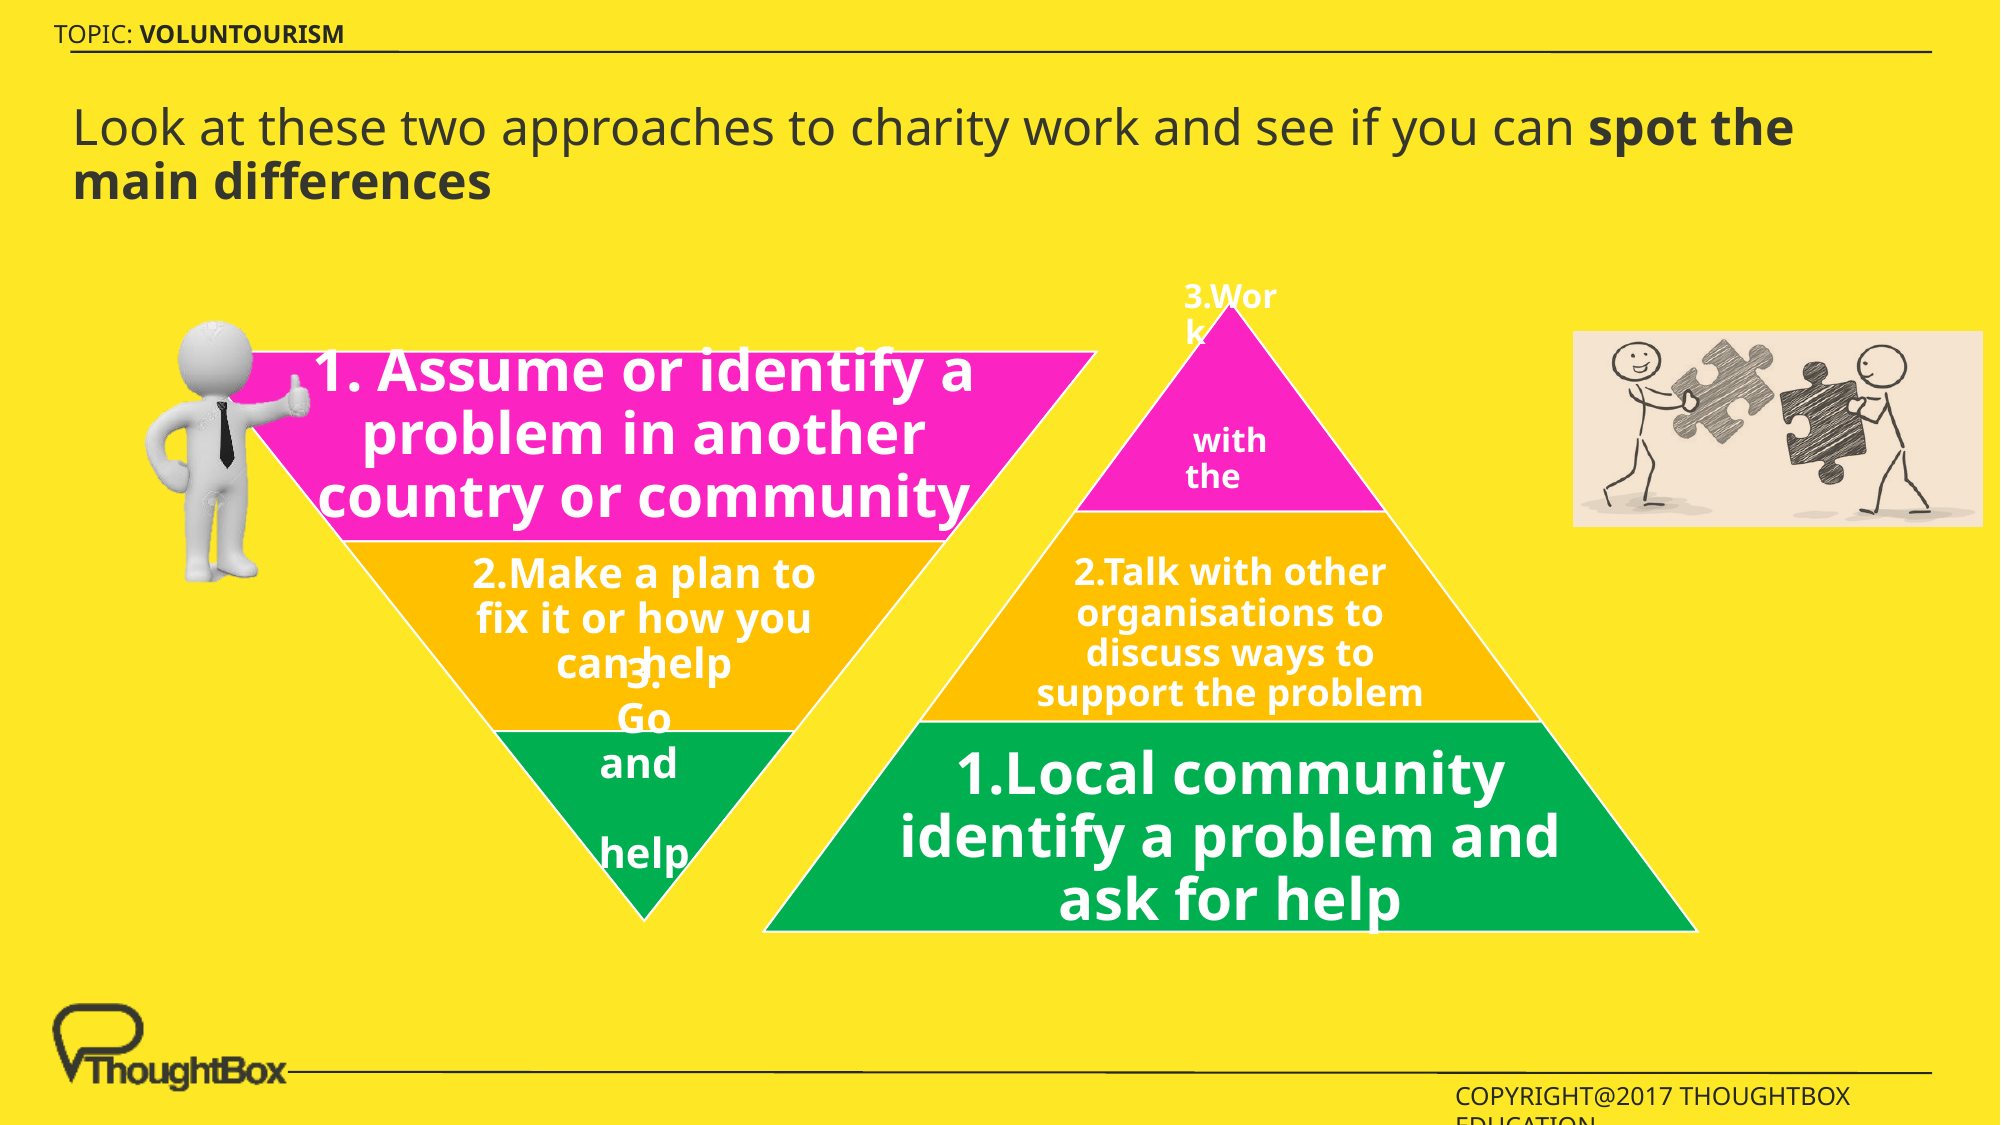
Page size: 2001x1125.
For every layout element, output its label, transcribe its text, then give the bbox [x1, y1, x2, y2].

picture [1573, 331, 1983, 527]
picture [99, 301, 334, 614]
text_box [763, 301, 1698, 932]
footer [662, 1042, 1338, 1103]
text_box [191, 351, 763, 921]
picture [51, 1002, 288, 1093]
list Look at these two approaches to charity work and see if you can spot the main differences [57, 95, 1947, 1014]
